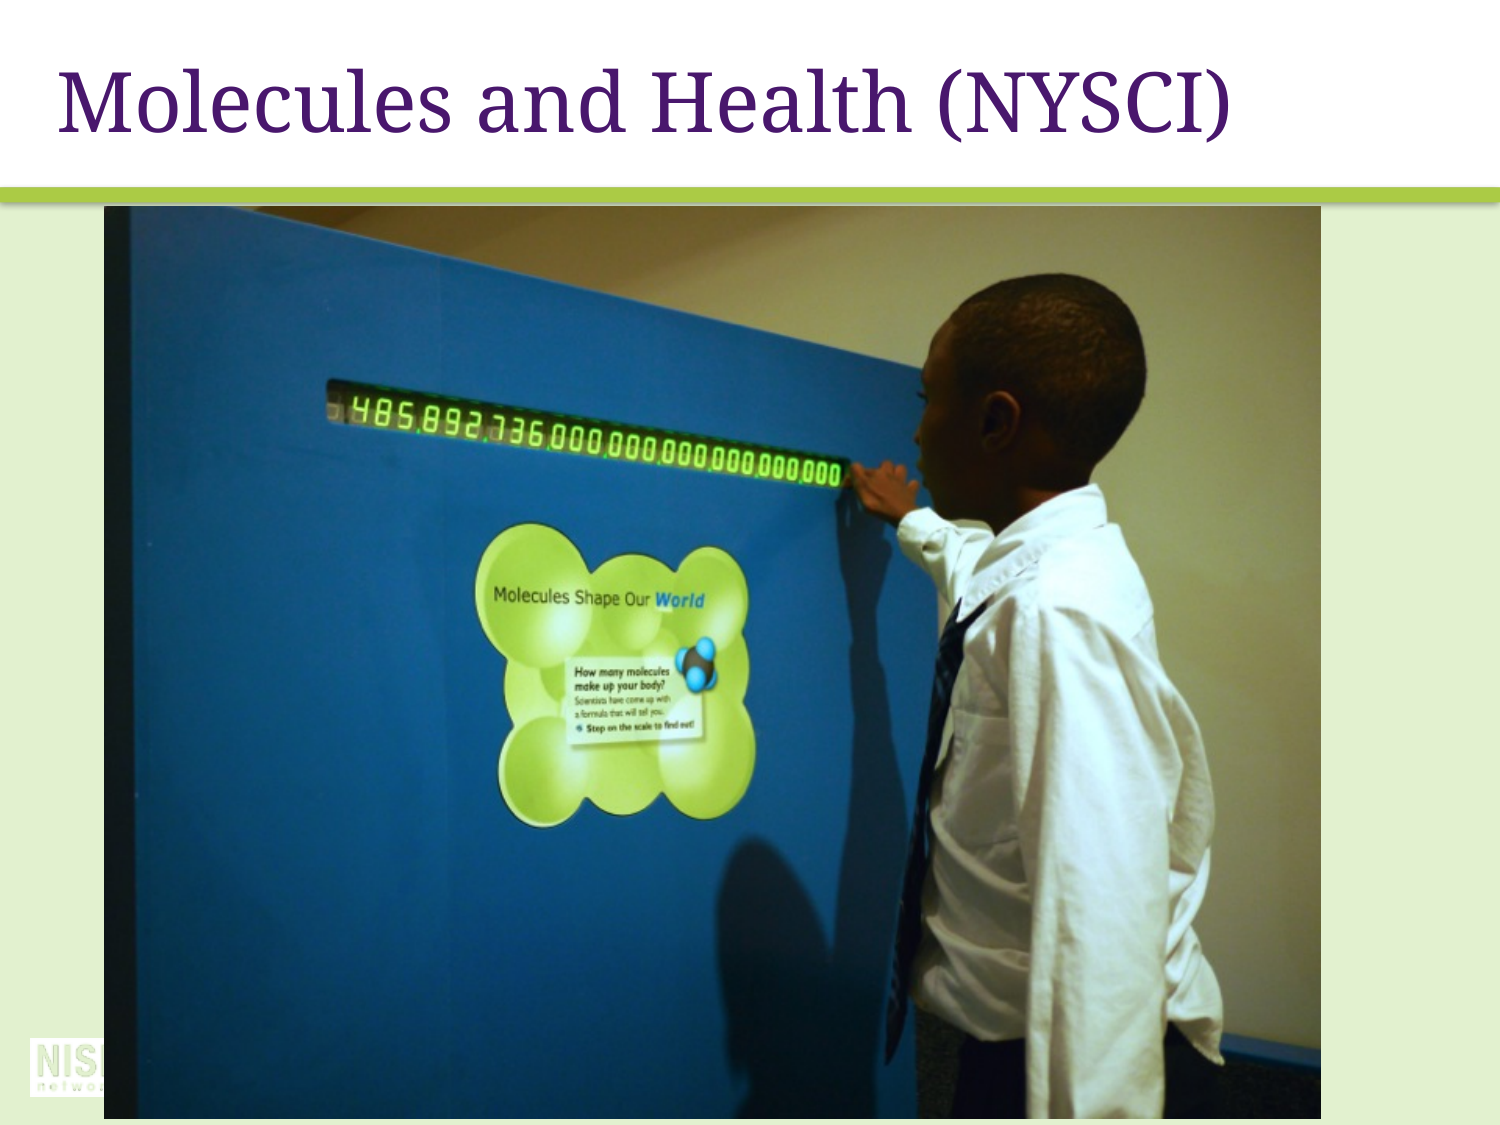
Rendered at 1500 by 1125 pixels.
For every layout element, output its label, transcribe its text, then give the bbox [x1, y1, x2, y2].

title Molecules and Health (NYSCI) [41, 44, 1463, 167]
text_box [0, 187, 1500, 203]
picture [30, 205, 1321, 1119]
text_box [0, 0, 1500, 186]
